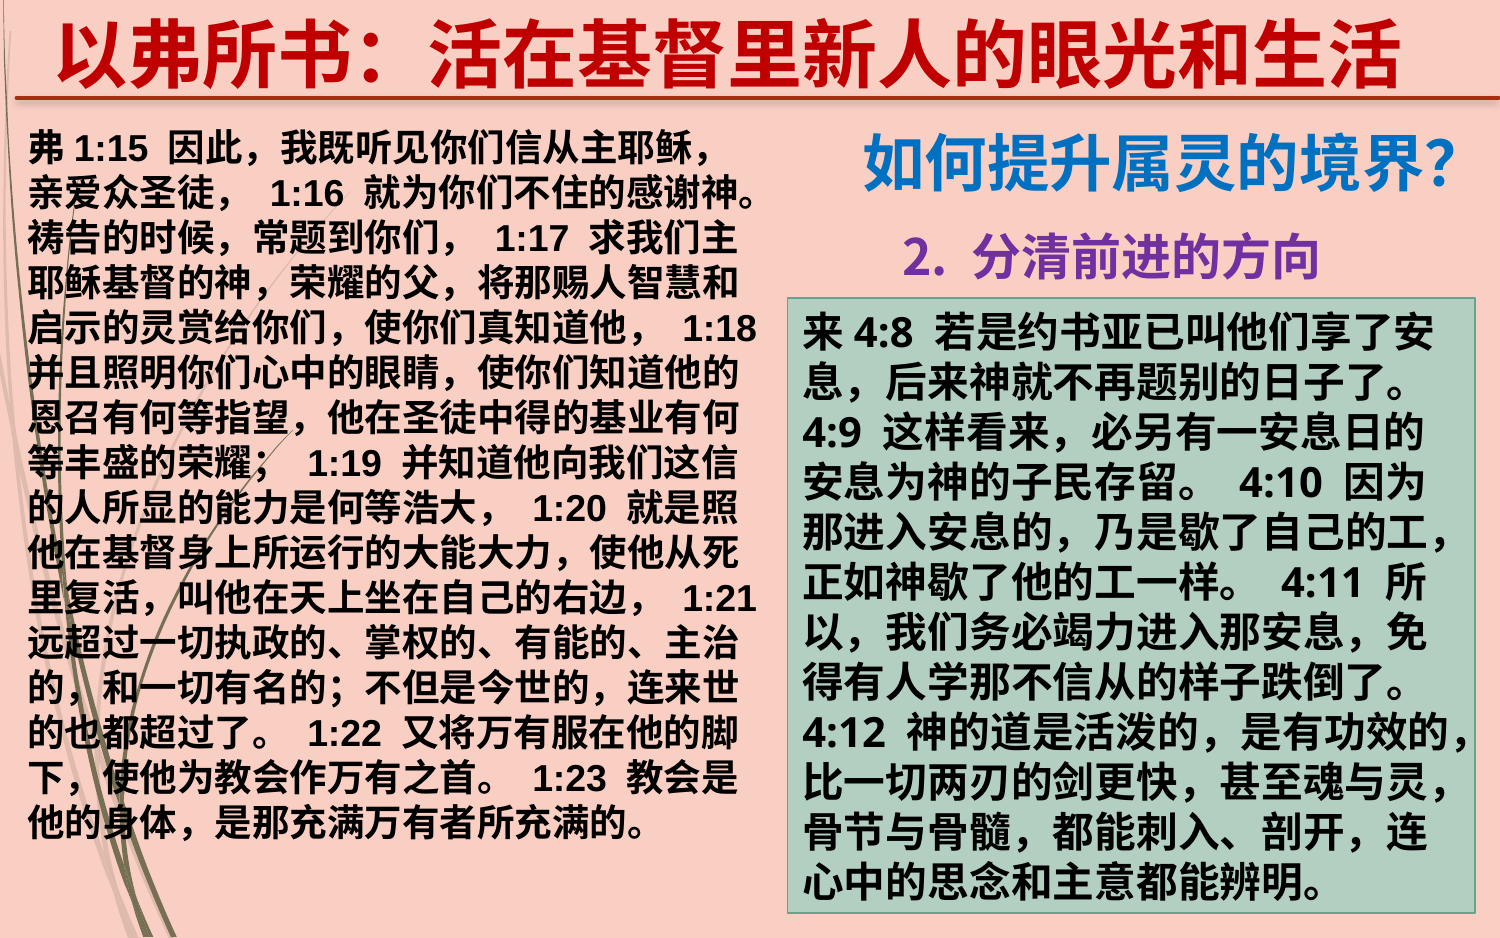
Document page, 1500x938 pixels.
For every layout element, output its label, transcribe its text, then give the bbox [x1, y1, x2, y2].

text_box 分清前进的方向 [887, 217, 1400, 293]
text_box 来4:8 若是约书亚已叫他们享了安息，后来神就不再题别的日子了。 4:9 这样看来，必另有一安息日的安息为神的子民存留。 4:10 因为那进入安息的，乃是歇了自己的工，正如神歇了他的工一样。 4:11 所以，我们务必竭力进入那安息，免得有人学那不信从的样子跌倒了。 4:12 神的道是活泼的，是有功效的，比一切两刃的剑更快，甚至魂与灵，骨节与骨髓，都能刺入、剖开，连心中的思念和主意都能辨明。 [787, 297, 1476, 914]
text_box 如何提升属灵的境界？ [847, 117, 1495, 207]
text_box 以弗所书：活在基督里新人的眼光和生活 [37, 0, 1438, 97]
text_box 弗1:15 因此，我既听见你们信从主耶稣，亲爱众圣徒， 1:16 就为你们不住的感谢神。祷告的时候，常题到你们， 1:17 求我们主耶稣基督的神，荣耀的父，将那赐人智慧和启示的灵赏给你们，使你们真知道他， 1:18 并且照明你们心中的眼睛，使你们知道他的恩召有何等指望，他在圣徒中得的基业有何等丰盛的荣耀； 1:19 并知道他向我们这信的人所显的能力是何等浩大， 1:20 就是照他在基督身上所运行的大能大力，使他从死里复活，叫他在天上坐在自己的右边， 1:21 远超过一切执政的、掌权的、有能的、主治的，和一切有名的；不但是今世的，连来世的也都超过了。 1:22 又将万有服在他的脚下，使他为教会作万有之首。 1:23 教会是他的身体，是那充满万有者所充满的。 [12, 116, 775, 852]
